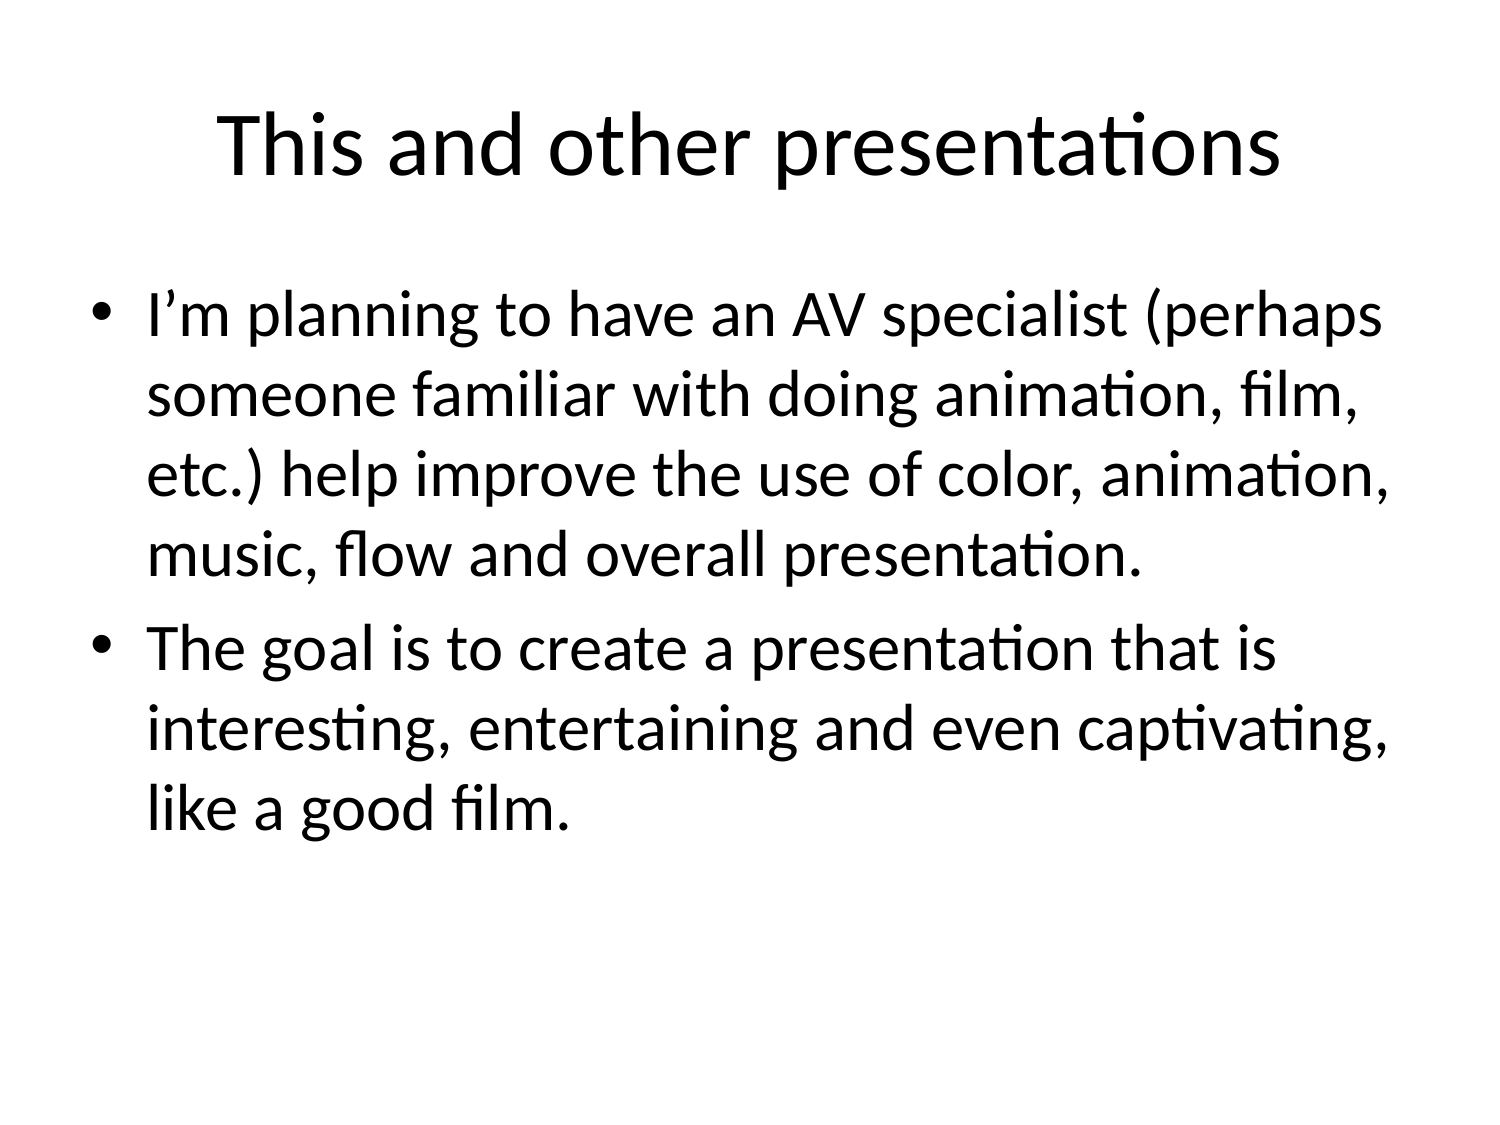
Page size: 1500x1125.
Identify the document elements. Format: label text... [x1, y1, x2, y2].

list I’m planning to have an AV specialist (perhaps someone familiar with doing animation, film, etc.) help improve the use of color, animation, music, flow and overall presentation. The goal is to create a presentation that is interesting, entertaining and even captivating, like a good film. [75, 262, 1425, 1100]
title This and other presentations [75, 45, 1425, 233]
